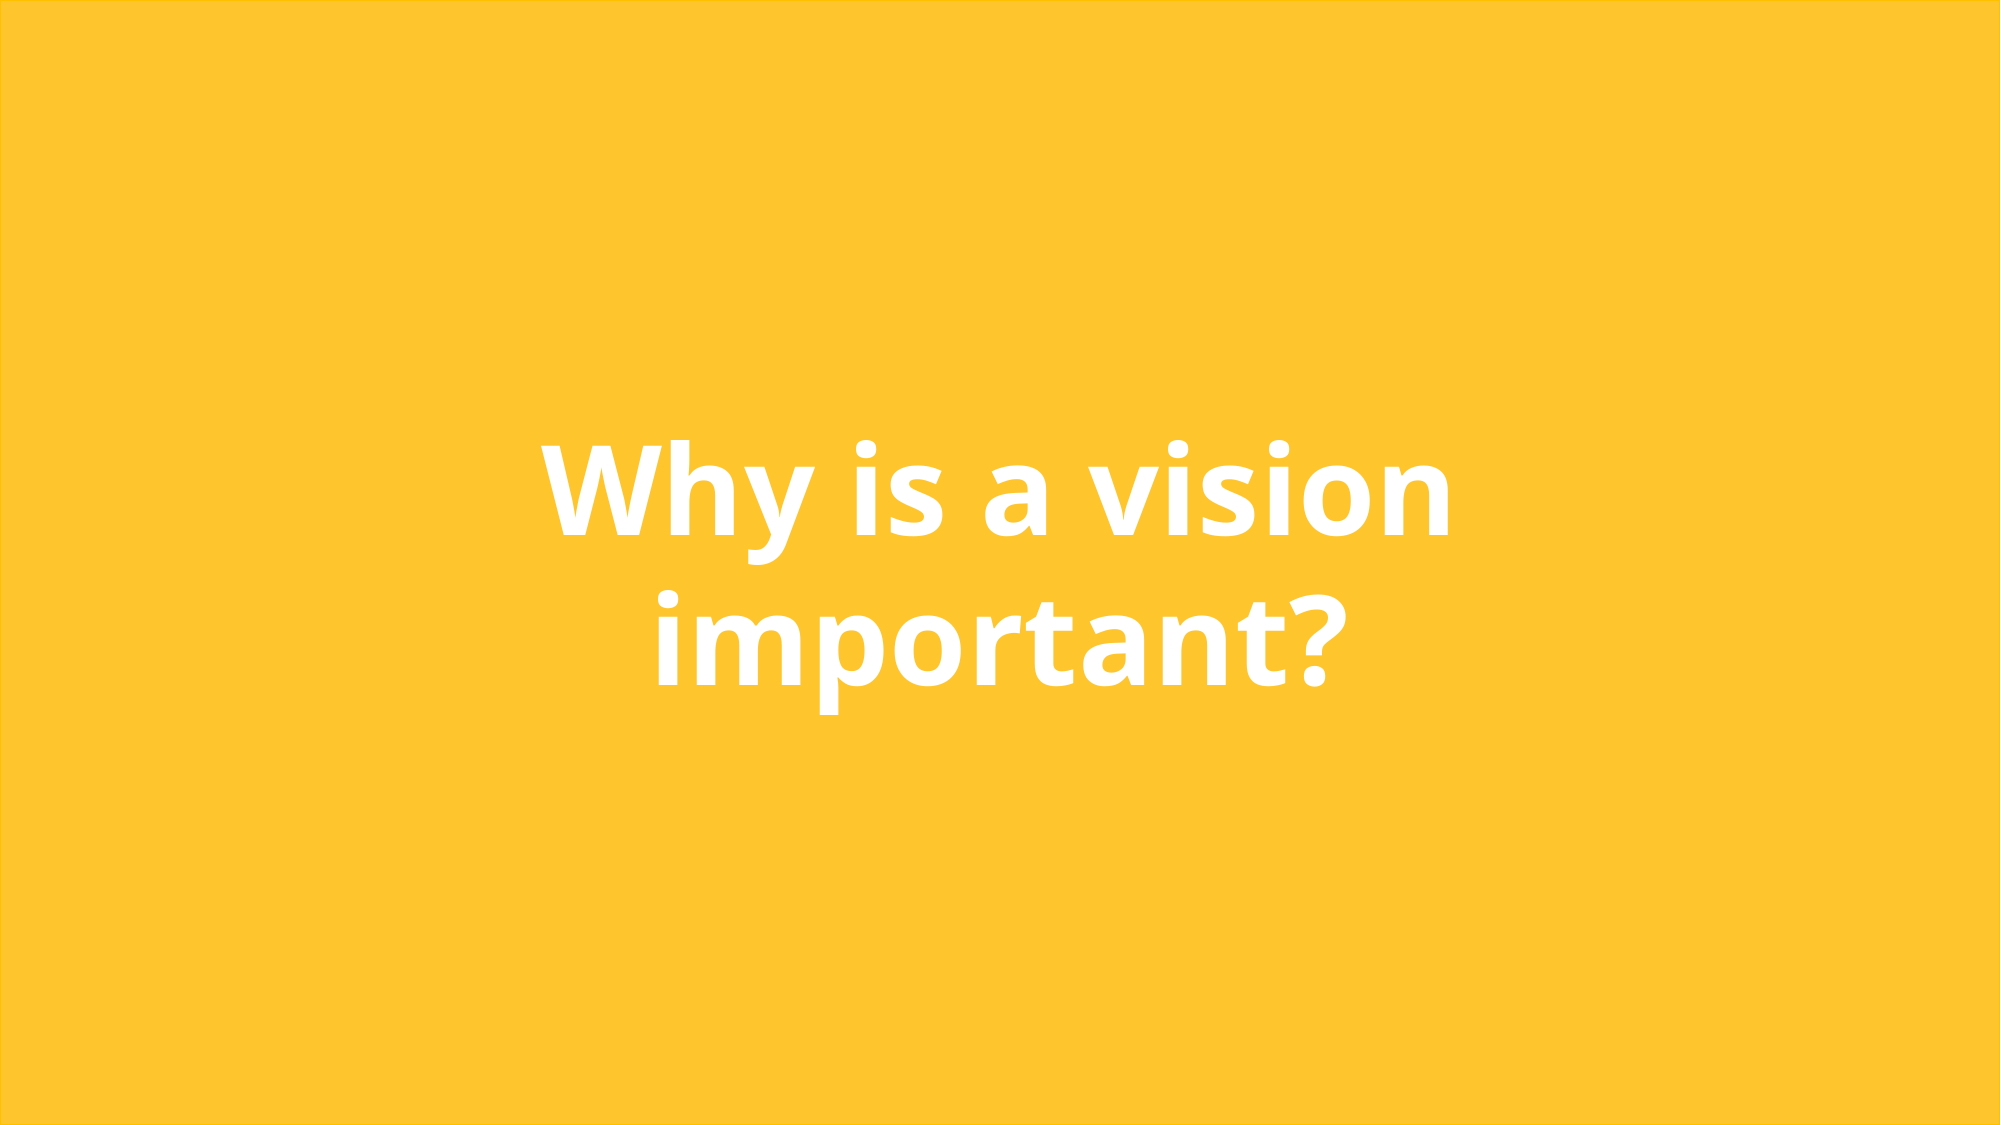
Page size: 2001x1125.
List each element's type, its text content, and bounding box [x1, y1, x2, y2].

text_box [0, 0, 2000, 1125]
text_box Why is a vision important? [318, 403, 1682, 719]
